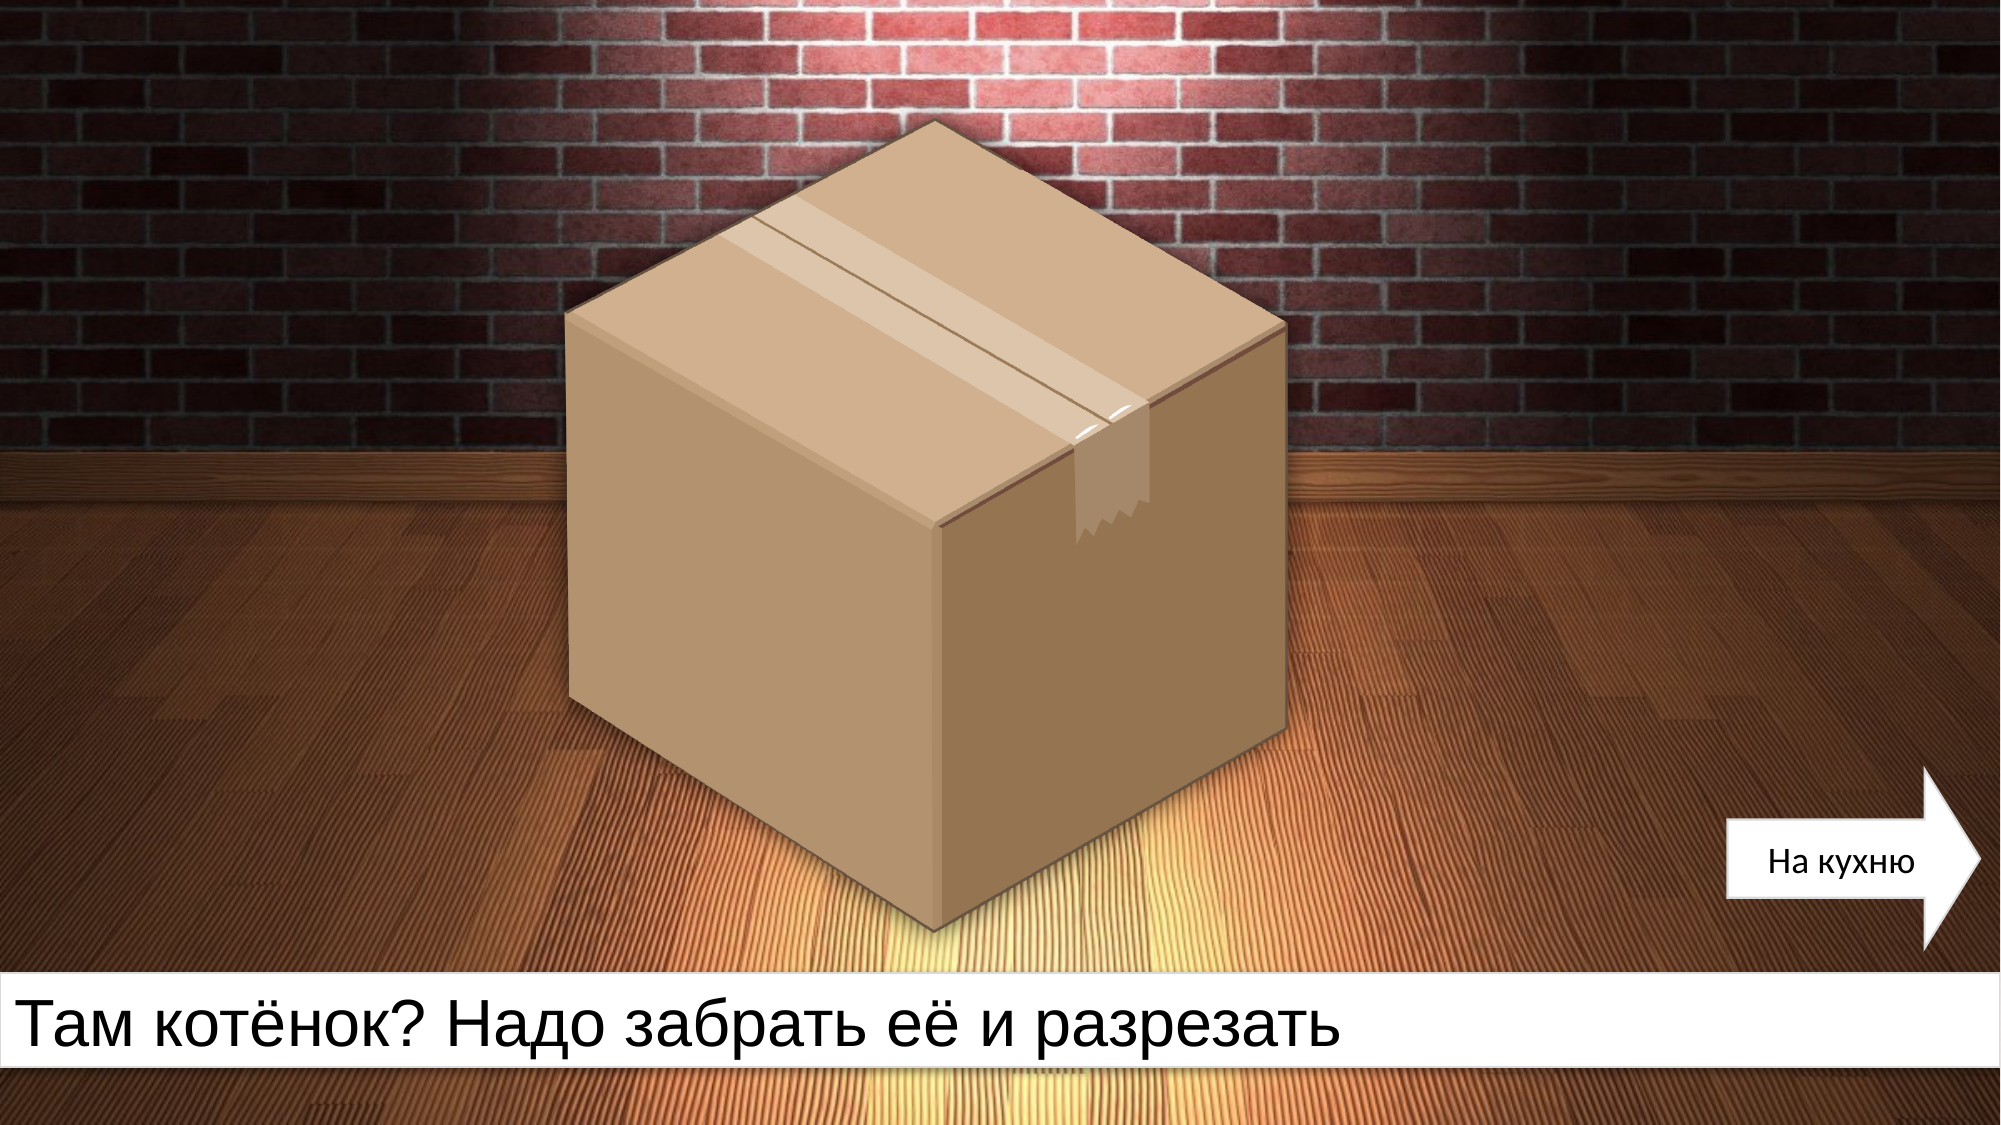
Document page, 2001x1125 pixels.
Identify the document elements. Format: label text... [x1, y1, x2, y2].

text_box Там котёнок? Надо забрать её и разрезать [0, 972, 2000, 1068]
text_box На кухню [1726, 765, 1982, 952]
picture [0, 0, 2001, 1125]
